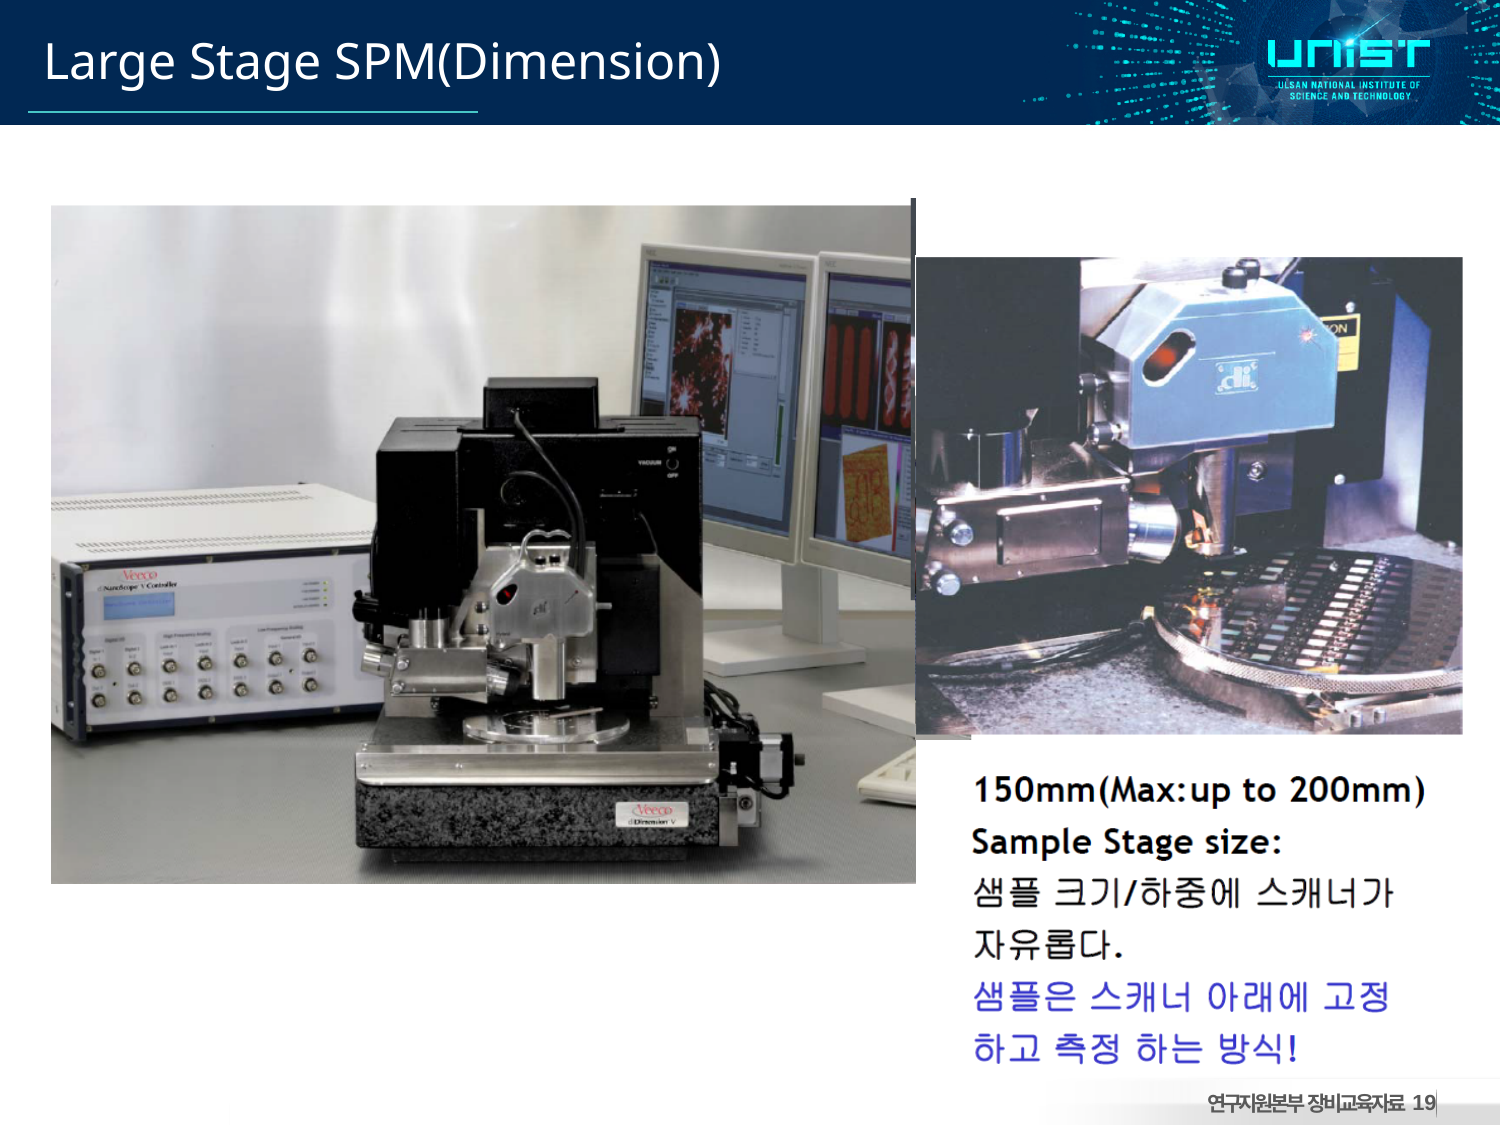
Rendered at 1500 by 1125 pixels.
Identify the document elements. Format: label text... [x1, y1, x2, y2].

title Large Stage SPM(Dimension) [28, 31, 1322, 96]
picture [0, 0, 1500, 1125]
